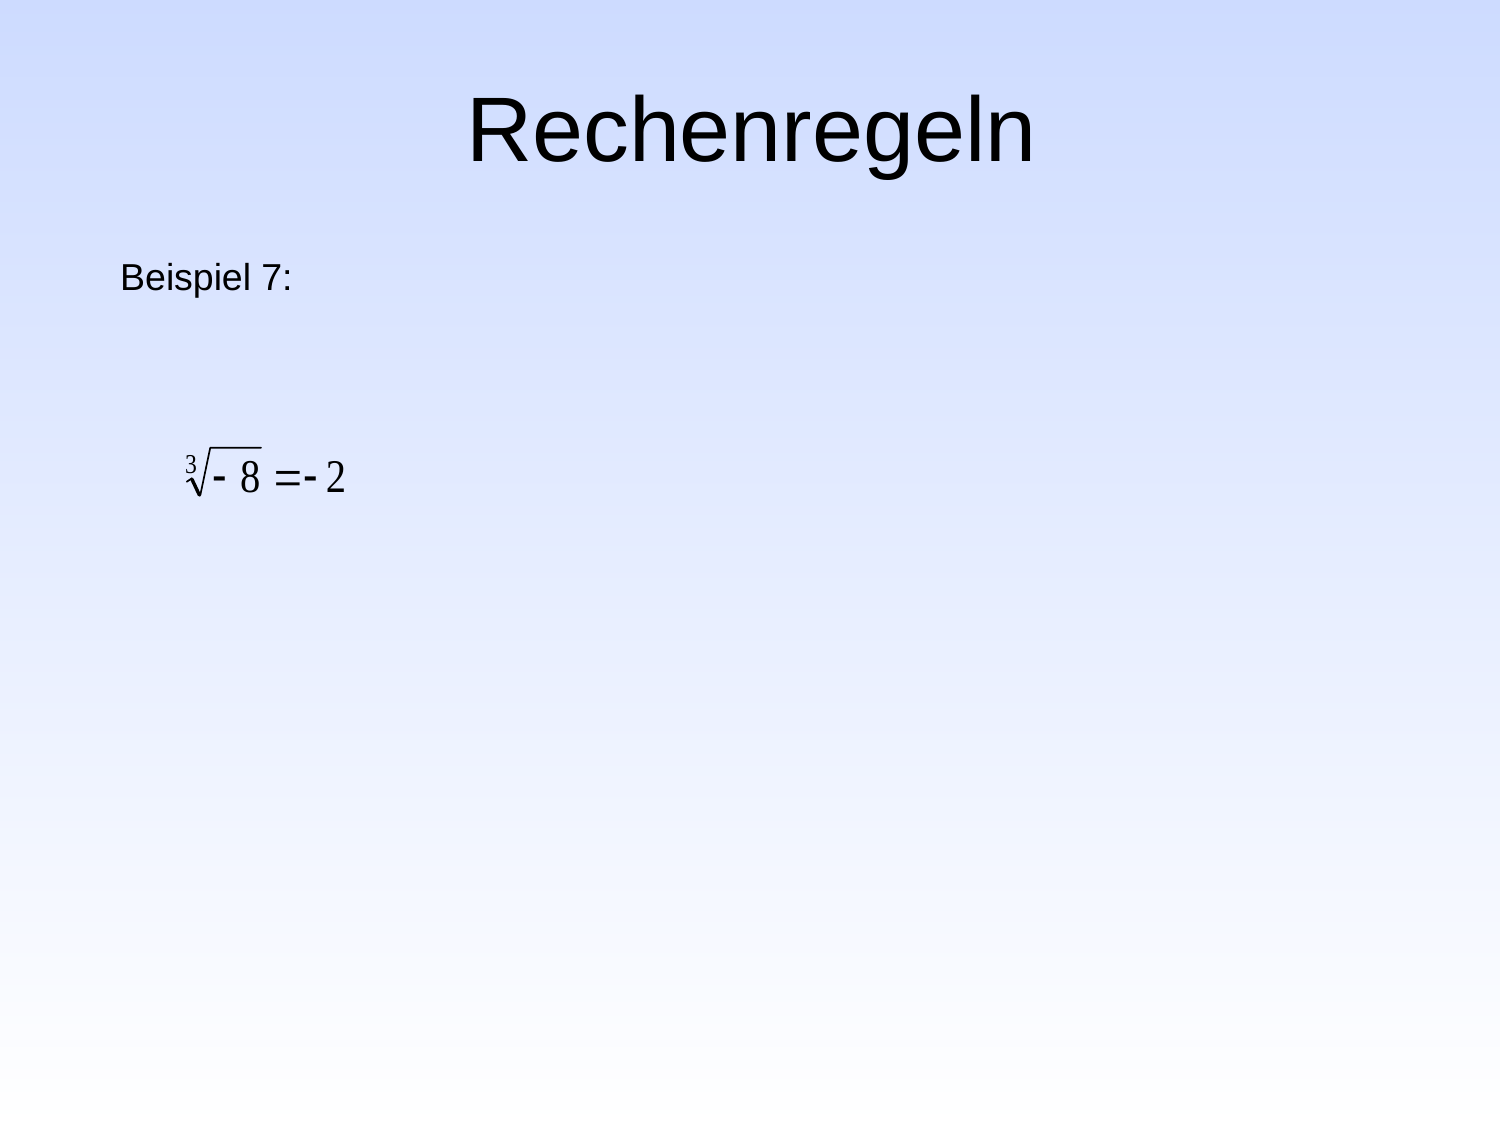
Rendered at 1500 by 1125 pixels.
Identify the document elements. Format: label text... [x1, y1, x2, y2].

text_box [178, 437, 352, 509]
title Rechenregeln [76, 30, 1427, 219]
text_box Beispiel 7: [105, 246, 563, 306]
